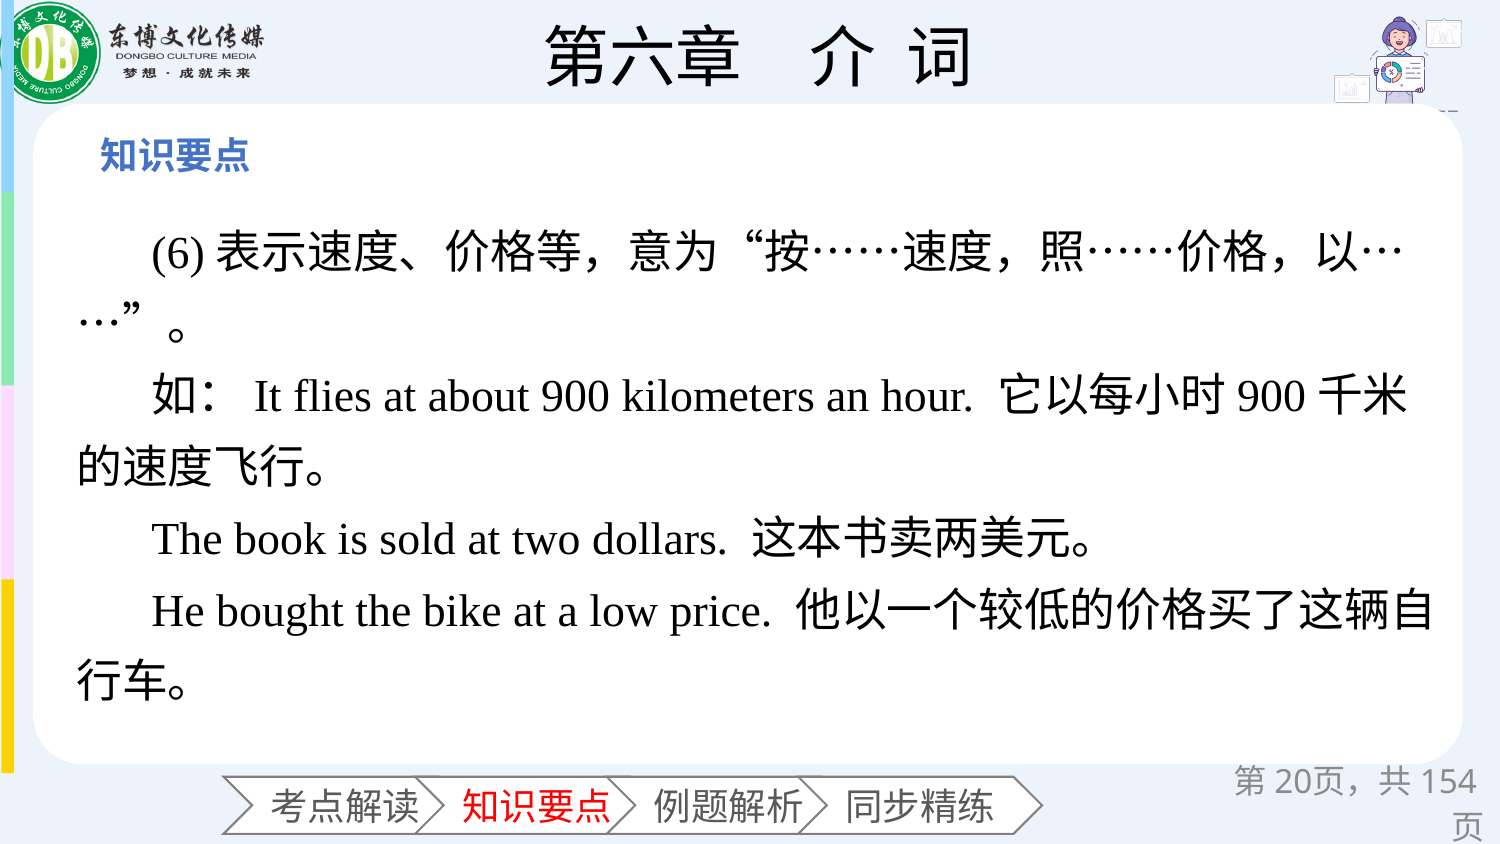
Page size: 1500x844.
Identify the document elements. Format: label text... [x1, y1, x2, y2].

slide_number 第页，共154页 [1195, 780, 1500, 826]
picture [1312, 0, 1487, 131]
picture [14, 1, 265, 104]
text_box (6)表示速度、价格等，意为“按……速度，照……价格，以……”。 如：It flies at about 900 kilometers an hour. 它以每小时900千米的速度飞行。 The book is sold at two dollars. 这本书卖两美元。 He bought the bike at a low price. 他以一个较低的价格买了这辆自行车。 [61, 199, 1455, 732]
